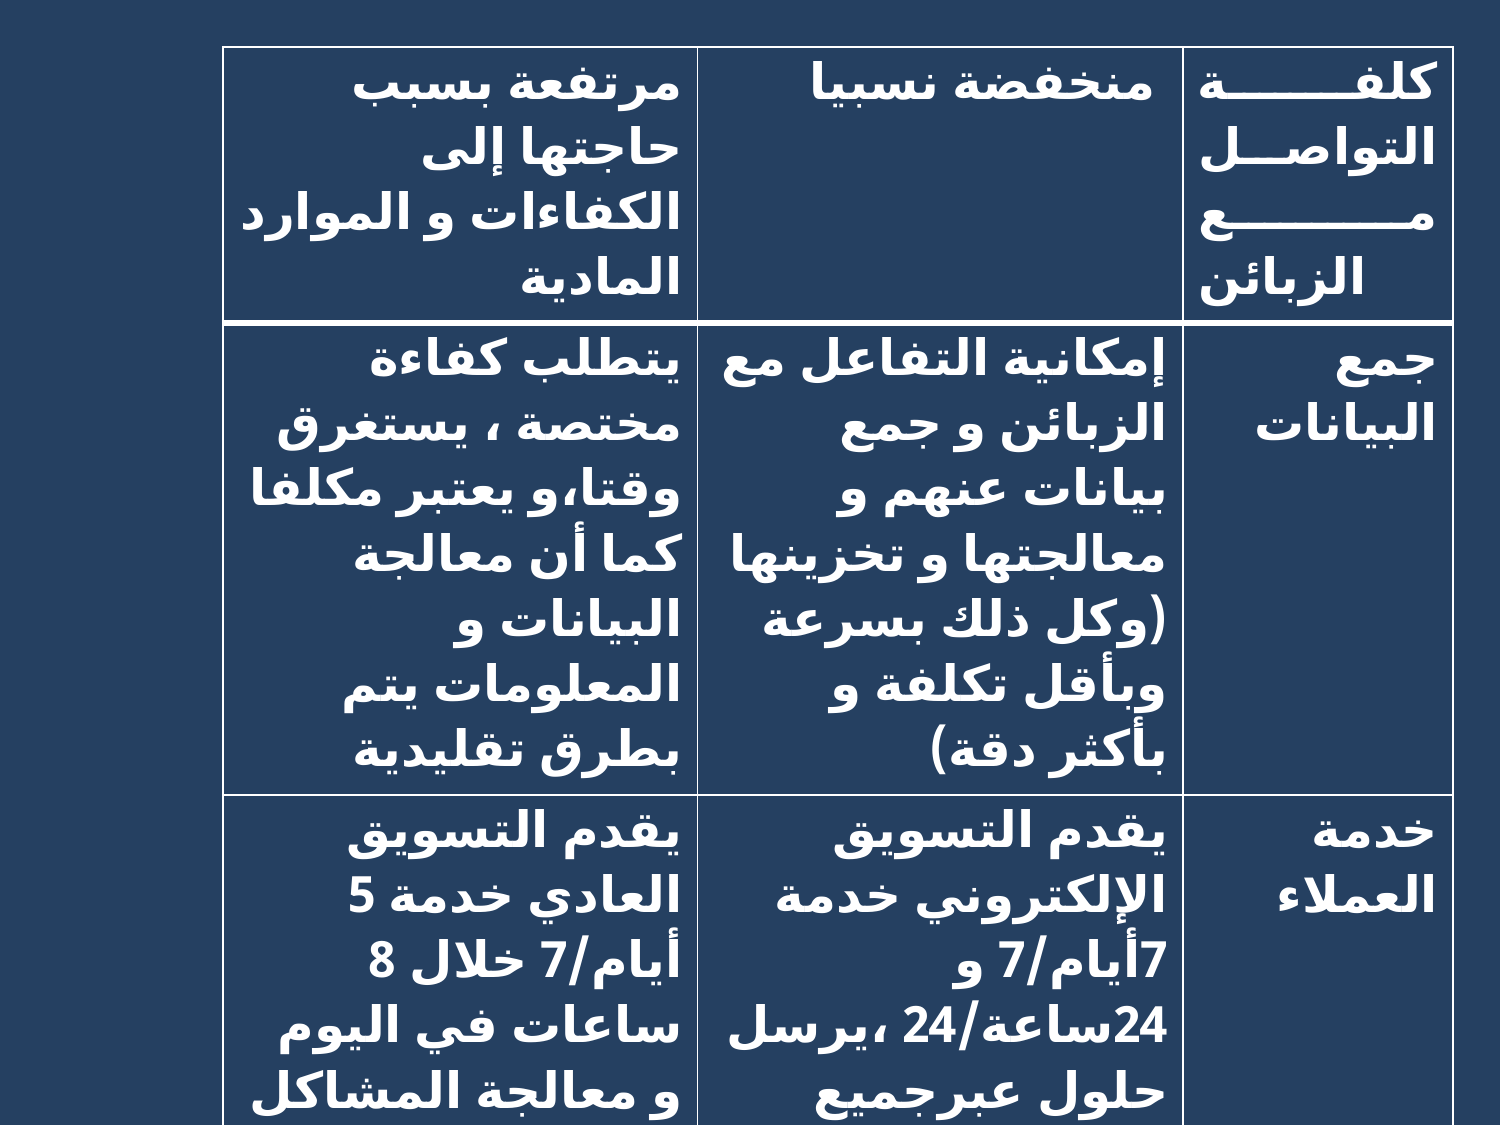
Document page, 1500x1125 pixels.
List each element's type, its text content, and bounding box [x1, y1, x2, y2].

table_cell خدمة العملاء [1184, 796, 1452, 1125]
table_header كلفة التواصل مع الزبائن [1184, 48, 1452, 320]
table_cell جمع البيانات [1184, 326, 1452, 794]
table_cell يقدم التسويق العادي خدمة 5 أيام/7 خلال 8 ساعات في اليوم و معالجة المشاكل المحتملة يتطلب تنقل الكفآت المختصة إلى الزبون [224, 796, 697, 1125]
table_cell يقدم التسويق الإلكتروني خدمة 7أيام/7 و 24ساعة/24 ،يرسل حلول عبرجميع وسائل الإتصال و يعالج المشاكل المحتملة من مسافات بعيدة بسرعة [698, 796, 1182, 1125]
table_header مرتفعة بسبب حاجتها إلى الكفاءات و الموارد المادية [224, 48, 697, 320]
table_cell إمكانية التفاعل مع الزبائن و جمع بيانات عنهم و معالجتها و تخزينها (وكل ذلك بسرعة وبأقل تكلفة و بأكثر دقة) [698, 326, 1182, 794]
table_cell يتطلب كفاءة مختصة ، يستغرق وقتا،و يعتبر مكلفا كما أن معالجة البيانات و المعلومات يتم بطرق تقليدية [224, 326, 697, 794]
table_header منخفضة نسبيا [698, 48, 1182, 320]
